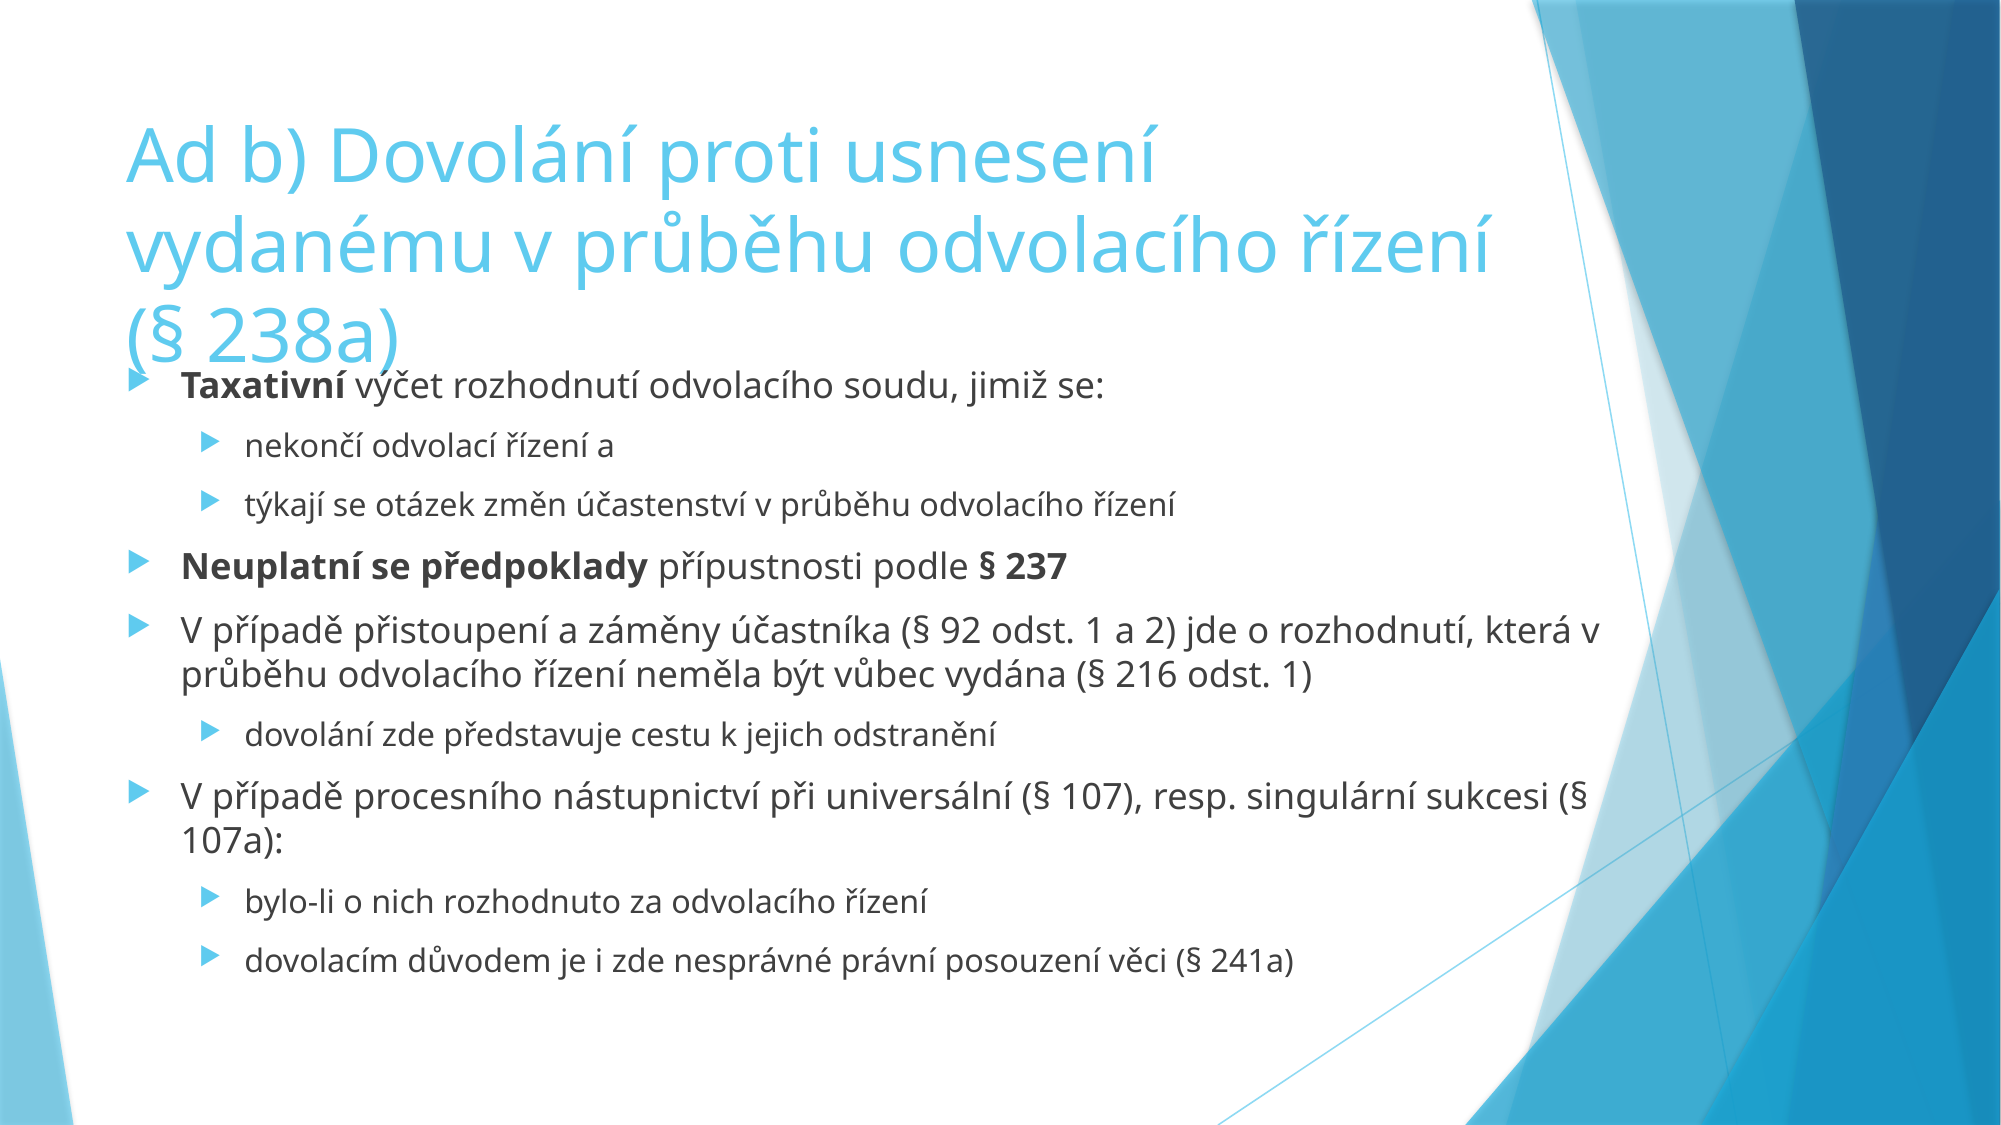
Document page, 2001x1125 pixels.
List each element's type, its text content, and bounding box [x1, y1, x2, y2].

list Taxativní výčet rozhodnutí odvolacího soudu, jimiž se: nekončí odvolací řízení a týkají se otázek změn účastenství v průběhu odvolacího řízení Neuplatní se předpoklady přípustnosti podle § 237 V případě přistoupení a záměny účastníka (§ 92 odst. 1 a 2) jde o rozhodnutí, která v průběhu odvolacího řízení neměla být vůbec vydána (§ 216 odst. 1) dovolání zde představuje cestu k jejich odstranění V případě procesního nástupnictví při universální (§ 107), resp. singulární sukcesi (§ 107a): bylo-li o nich rozhodnuto za odvolacího řízení dovolacím důvodem je i zde nesprávné právní posouzení věci (§ 241a) [111, 354, 1709, 992]
title Ad b) Dovolání proti usnesení vydanému v průběhu odvolacího řízení (§ 238a) [111, 99, 1522, 317]
